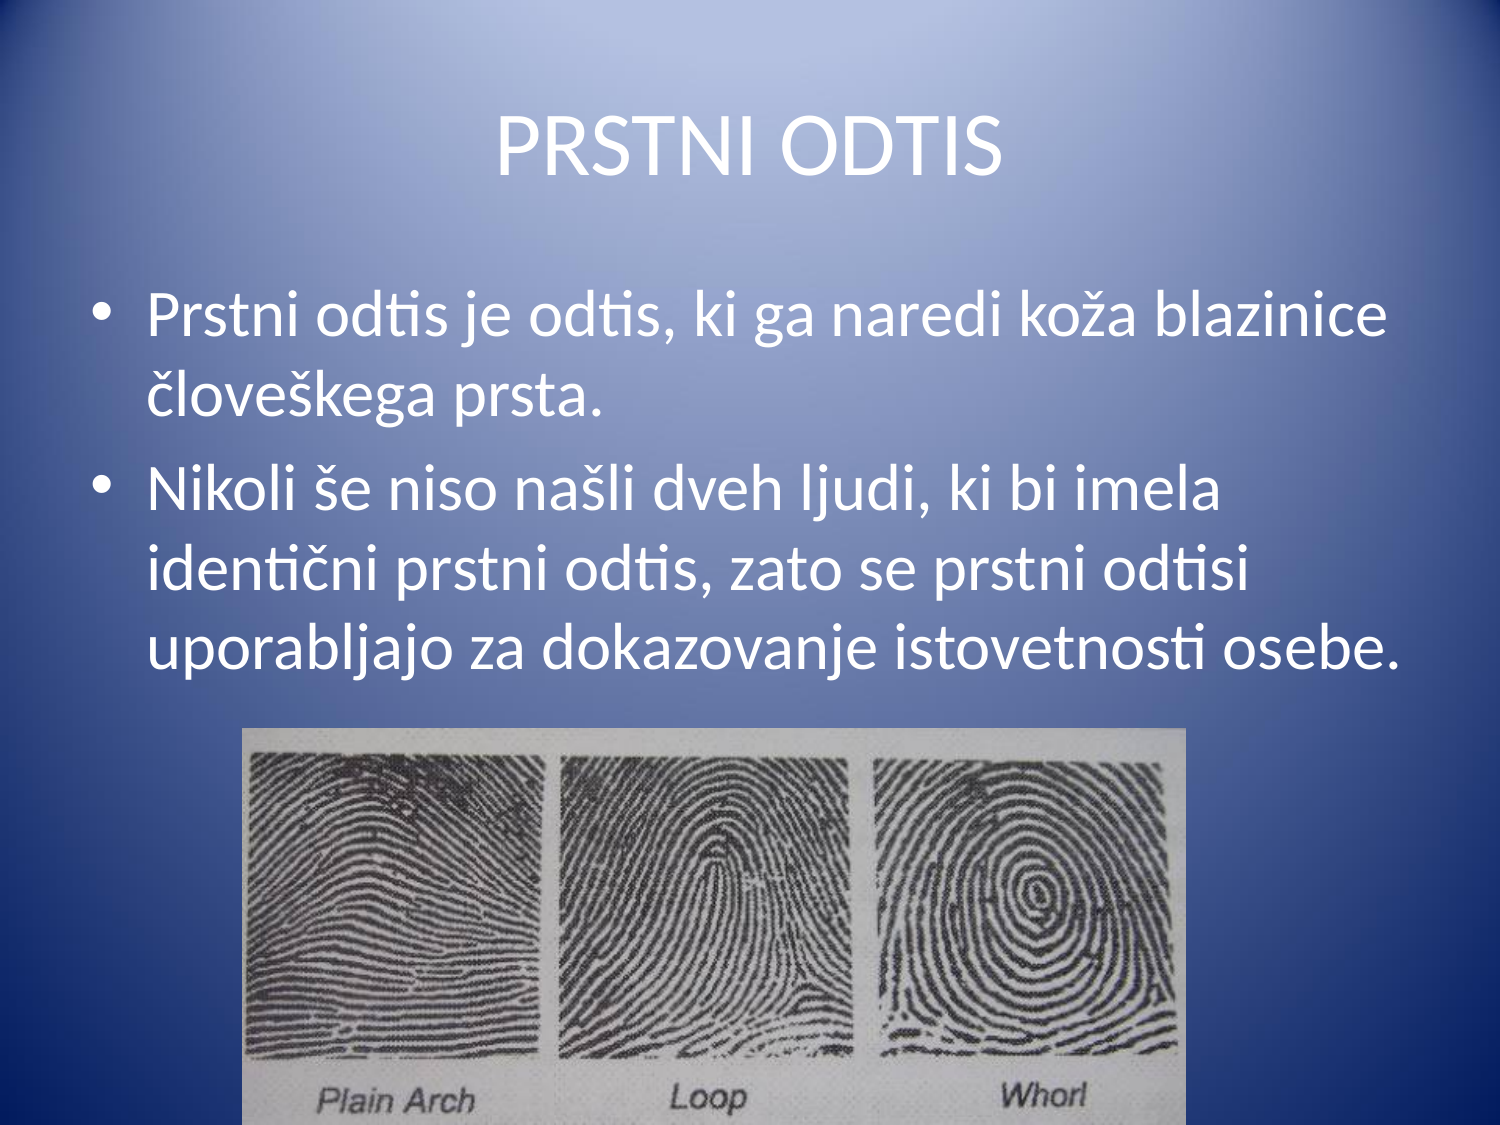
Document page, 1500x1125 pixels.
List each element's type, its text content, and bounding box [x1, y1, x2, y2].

title PRSTNI ODTIS [75, 45, 1425, 233]
list Prstni odtis je odtis, ki ga naredi koža blazinice človeškega prsta. Nikoli še niso našli dveh ljudi, ki bi imela identični prstni odtis, zato se prstni odtisi uporabljajo za dokazovanje istovetnosti osebe. [75, 262, 1425, 1005]
picture [0, 0, 1500, 1125]
